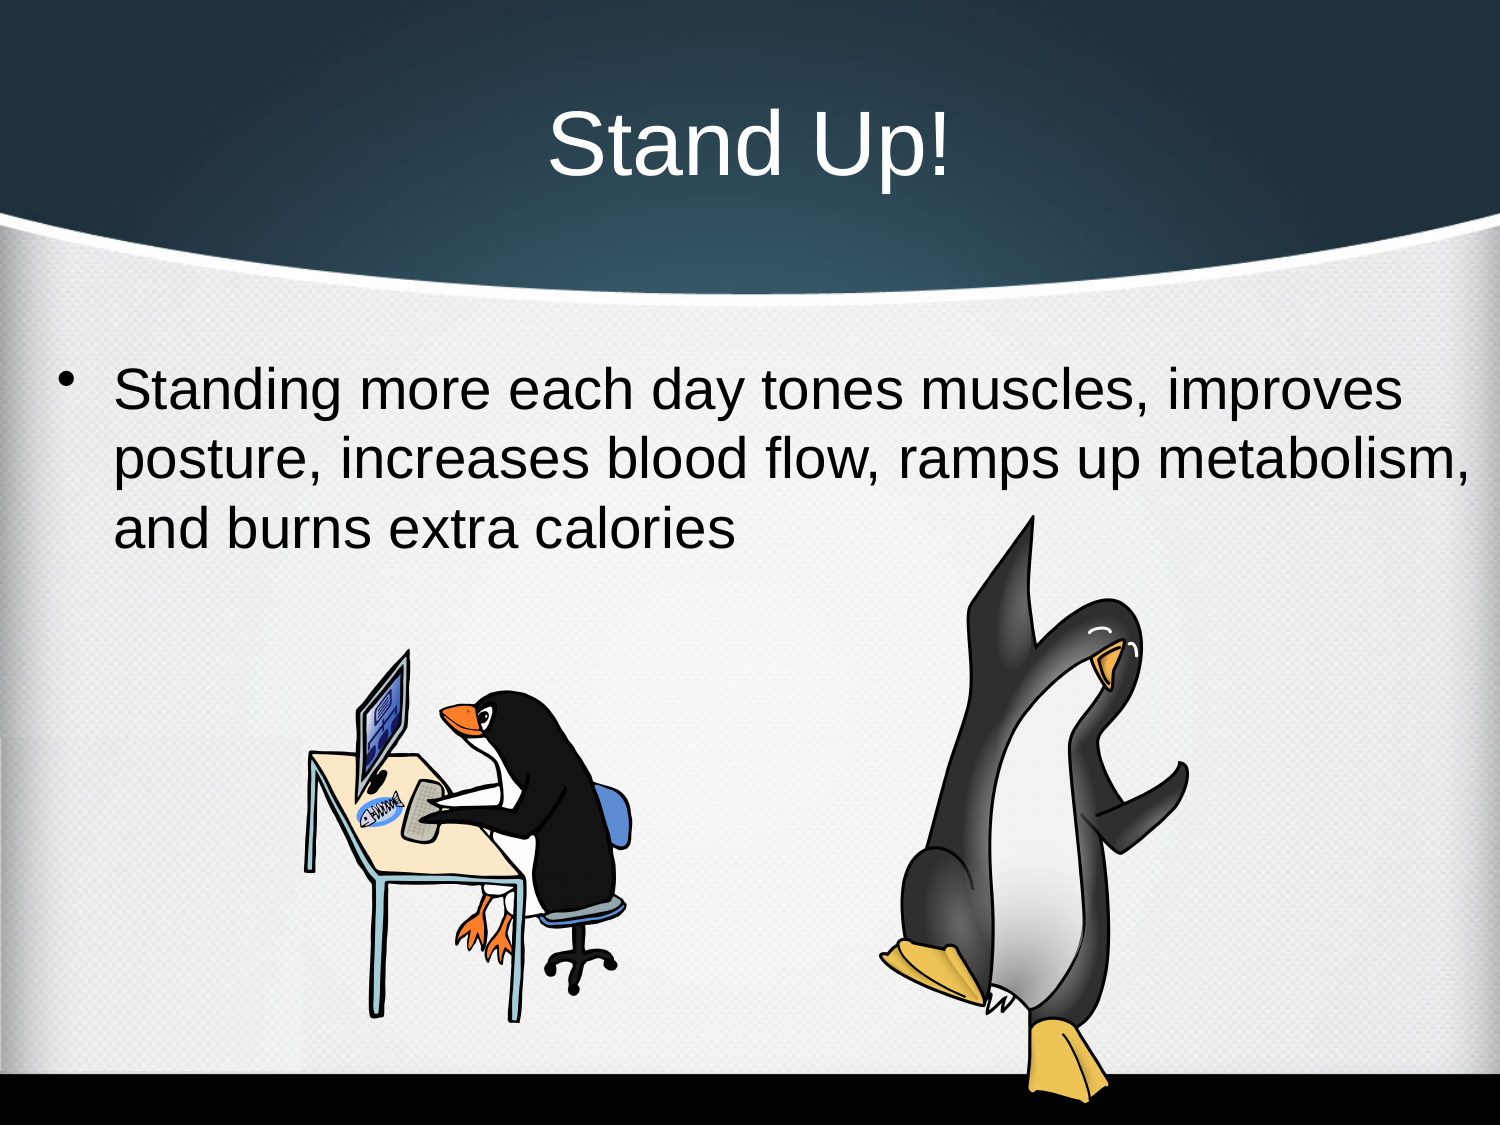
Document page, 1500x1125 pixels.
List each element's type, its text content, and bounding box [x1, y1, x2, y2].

title Stand Up! [75, 45, 1425, 233]
picture [0, 0, 1500, 1125]
list Standing more each day tones muscles, improves posture, increases blood flow, ramps up metabolism, and burns extra calories [41, 343, 1500, 1086]
picture [277, 609, 666, 1054]
